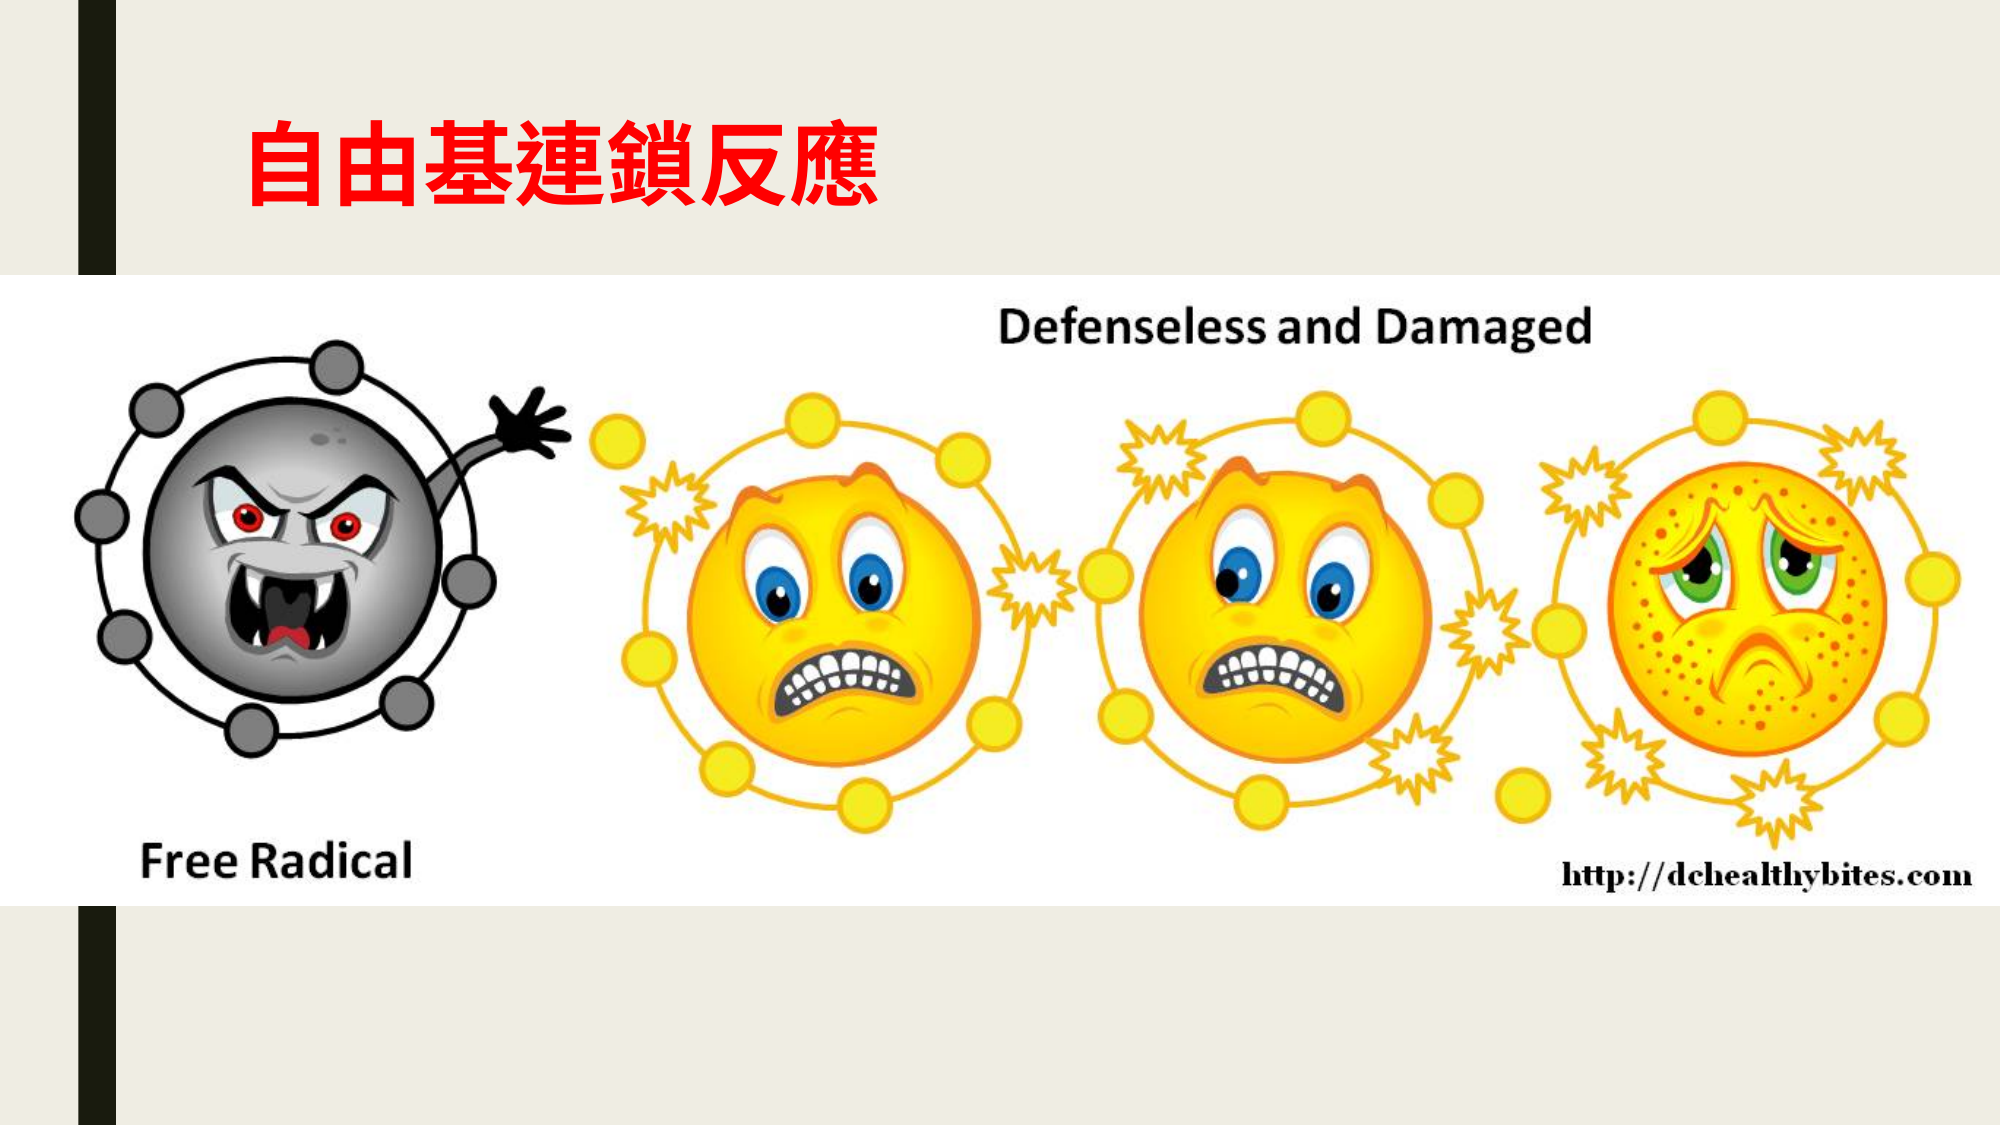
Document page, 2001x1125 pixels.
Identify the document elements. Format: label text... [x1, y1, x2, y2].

picture [0, 275, 2000, 906]
text_box 自由基連鎖反應 [224, 112, 1800, 275]
